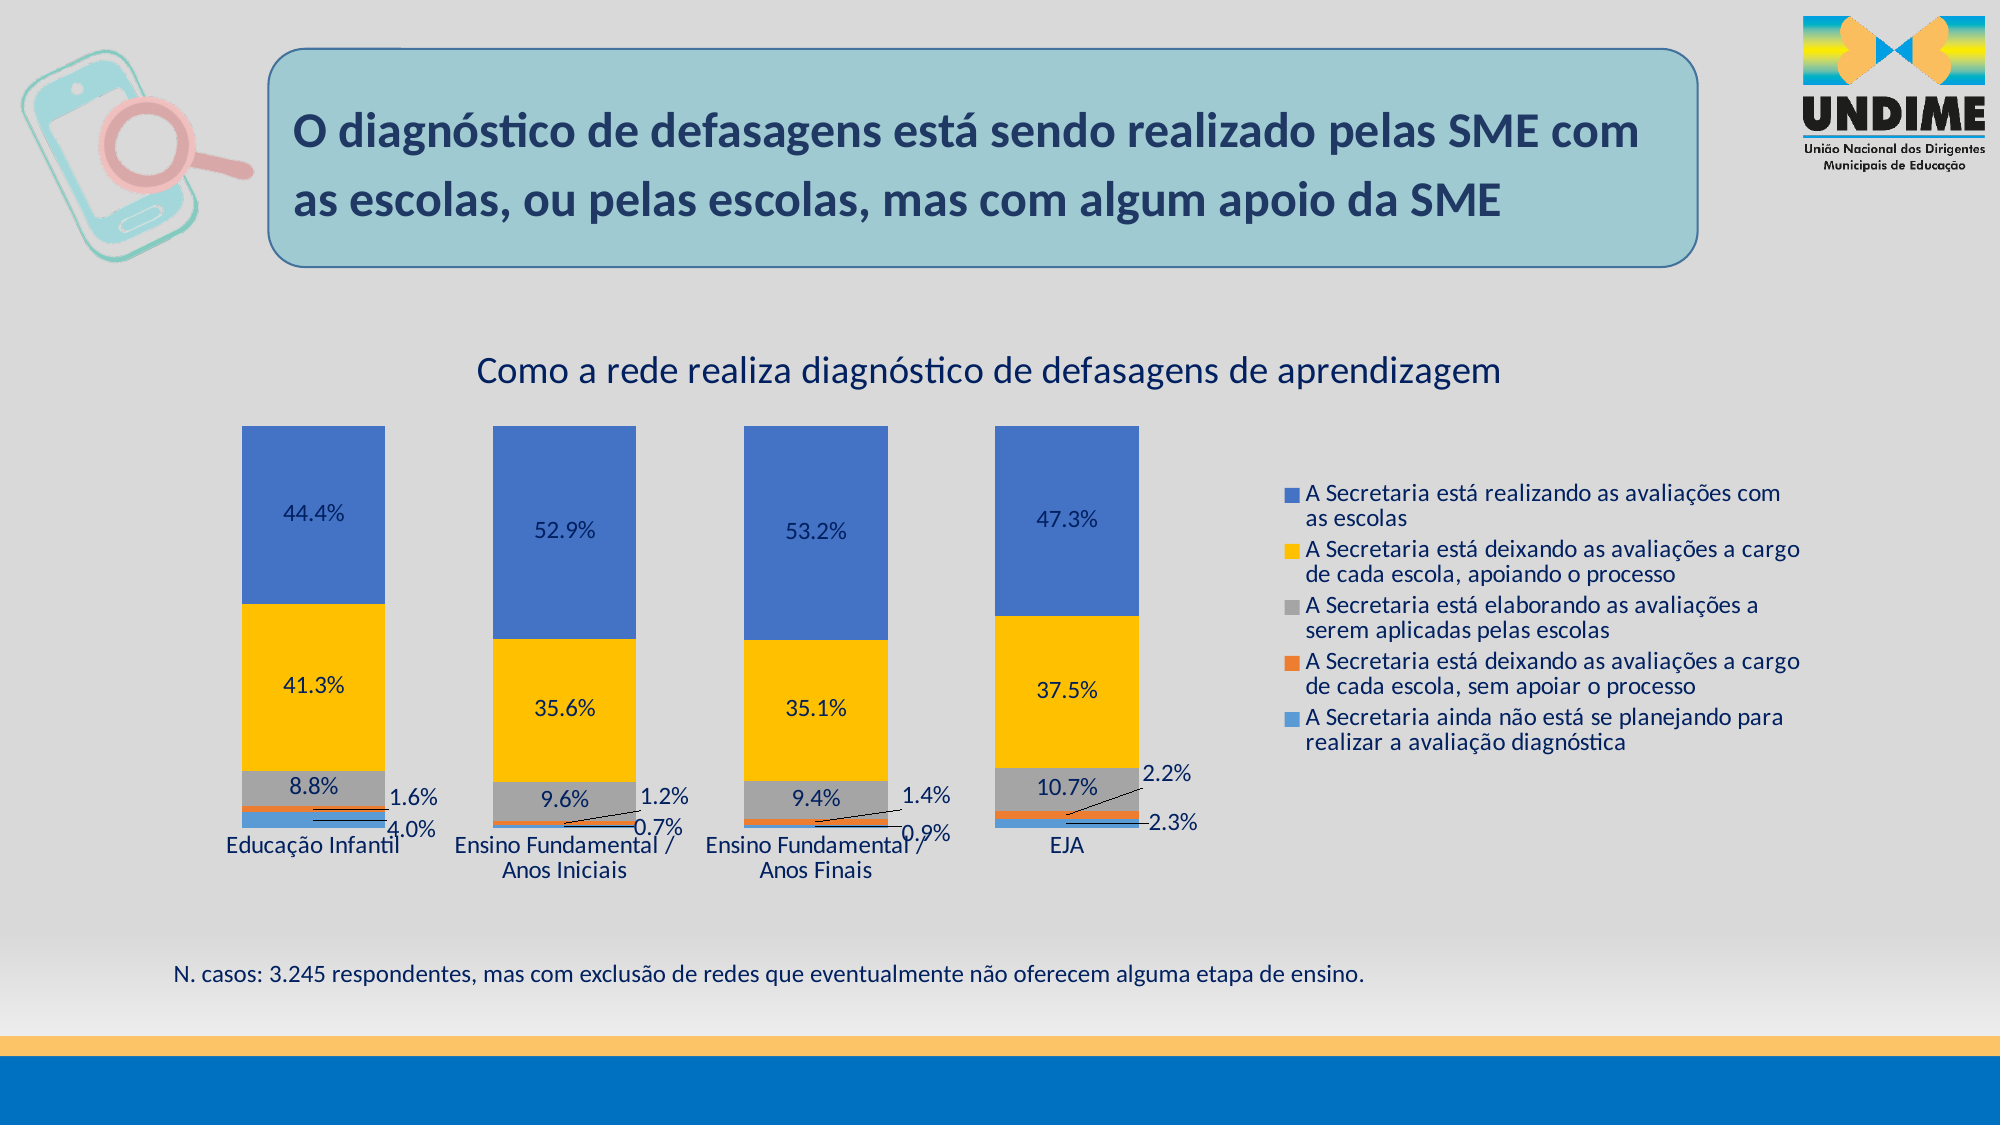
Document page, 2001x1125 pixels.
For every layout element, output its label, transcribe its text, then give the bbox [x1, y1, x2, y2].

text_box [0, 1057, 2000, 1125]
chart [158, 321, 1822, 919]
picture [7, 8, 267, 276]
text_box [0, 1035, 2000, 1057]
text_box O diagnóstico de defasagens está sendo realizado pelas SME com as escolas, ou pelas escolas, mas com algum apoio da SME [267, 47, 1699, 269]
picture [1802, 16, 1985, 173]
text_box N. casos: 3.245 respondentes, mas com exclusão de redes que eventualmente não oferecem alguma etapa de ensino. [158, 950, 1486, 996]
